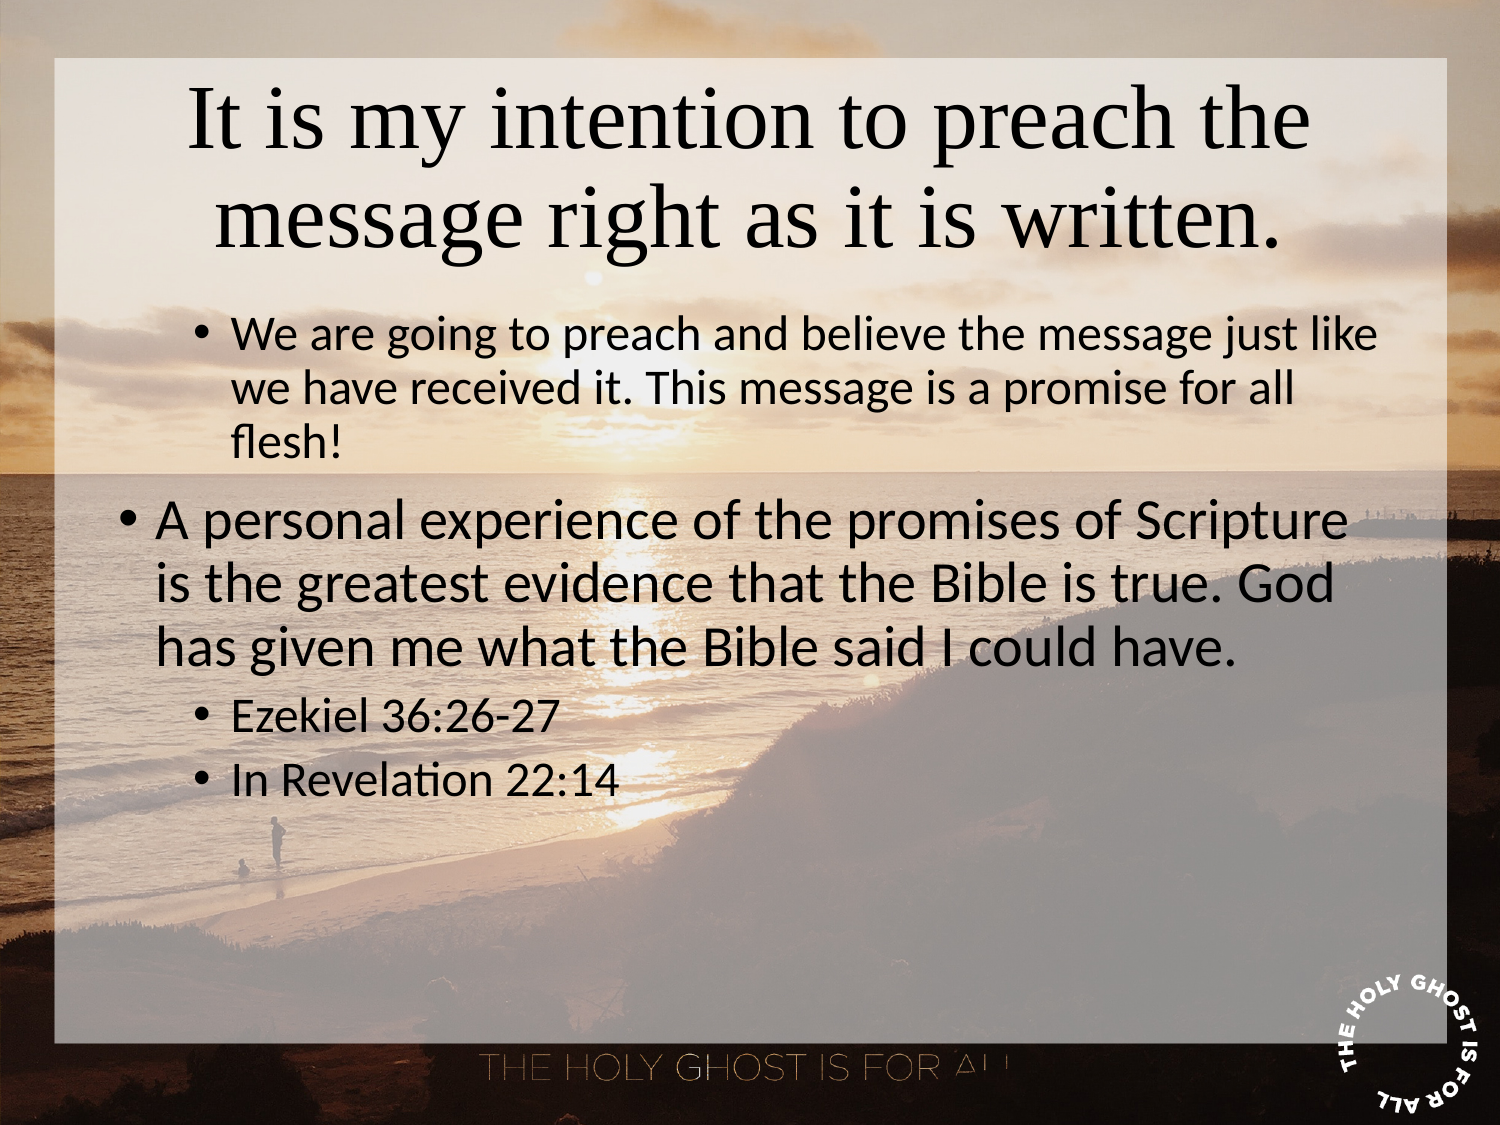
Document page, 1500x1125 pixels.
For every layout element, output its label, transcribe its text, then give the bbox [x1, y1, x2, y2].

picture [0, 0, 1500, 1125]
title It is my intention to preach the message right as it is written. [103, 59, 1397, 278]
list We are going to preach and believe the message just like we have received it. This message is a promise for all flesh! A personal experience of the promises of Scripture is the greatest evidence that the Bible is true. God has given me what the Bible said I could have. Ezekiel 36:26-27 In Revelation 22:14 [103, 299, 1397, 1014]
